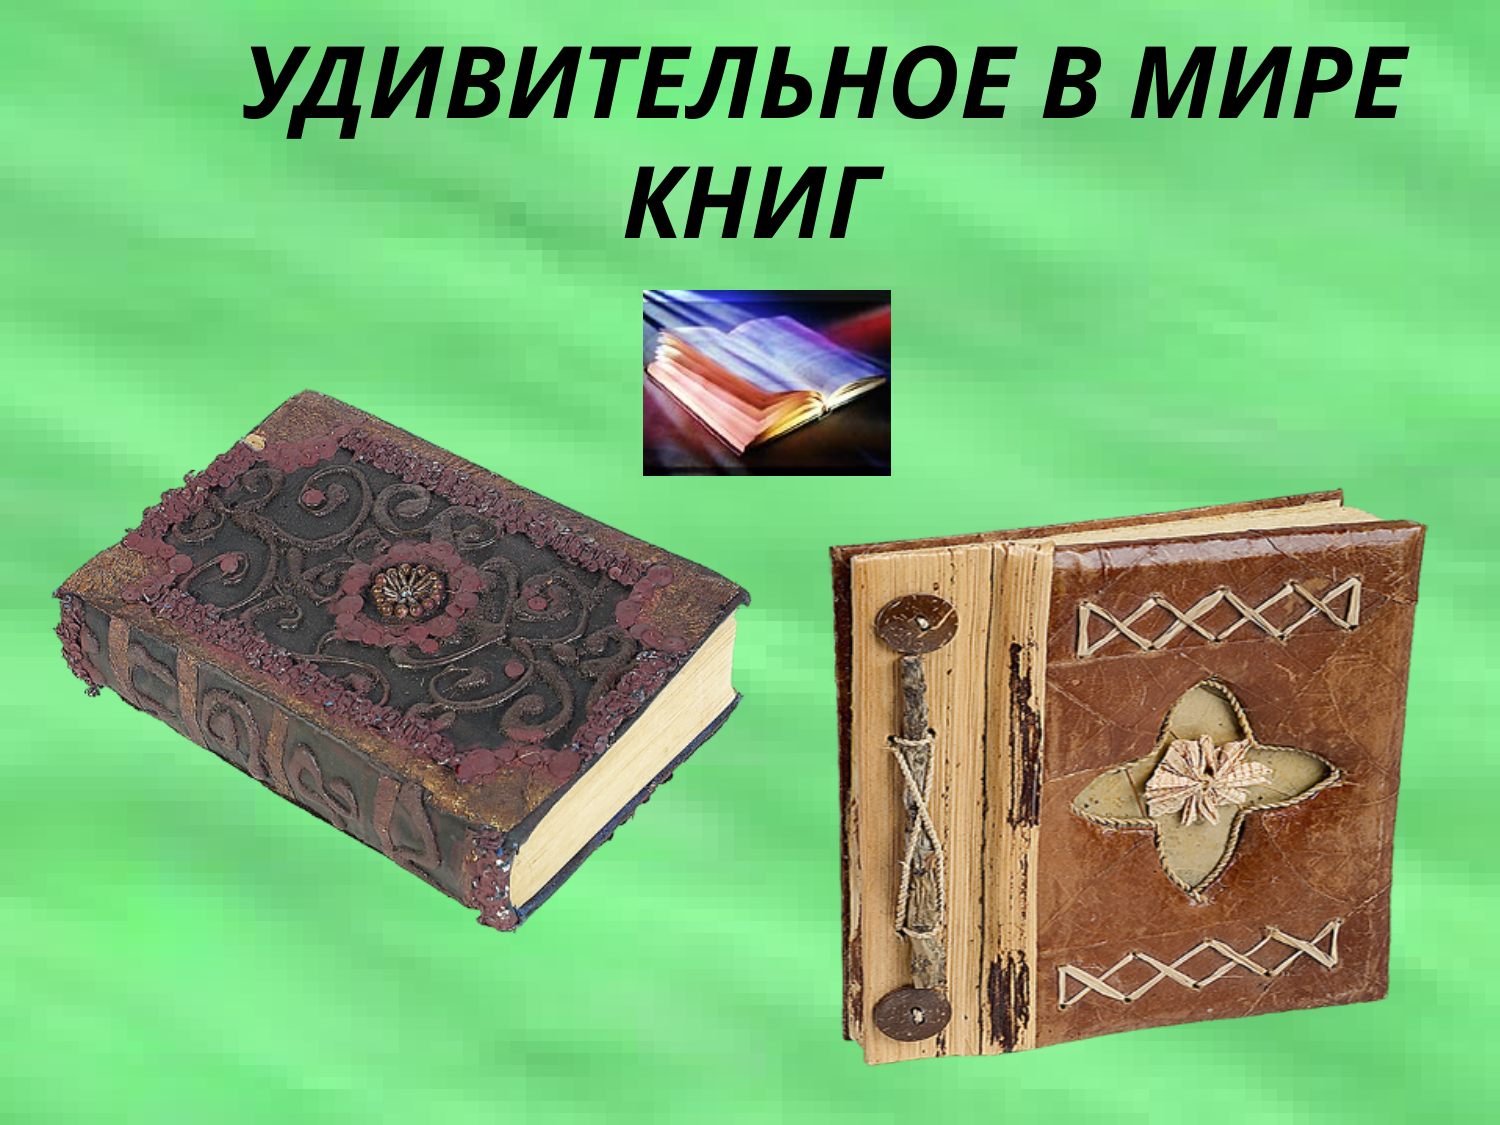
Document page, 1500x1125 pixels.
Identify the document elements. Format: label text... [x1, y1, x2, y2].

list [40, 373, 773, 943]
title УДИВИТЕЛЬНОЕ В МИРЕ КНИГ [75, 45, 1425, 233]
picture [0, 0, 1500, 1125]
